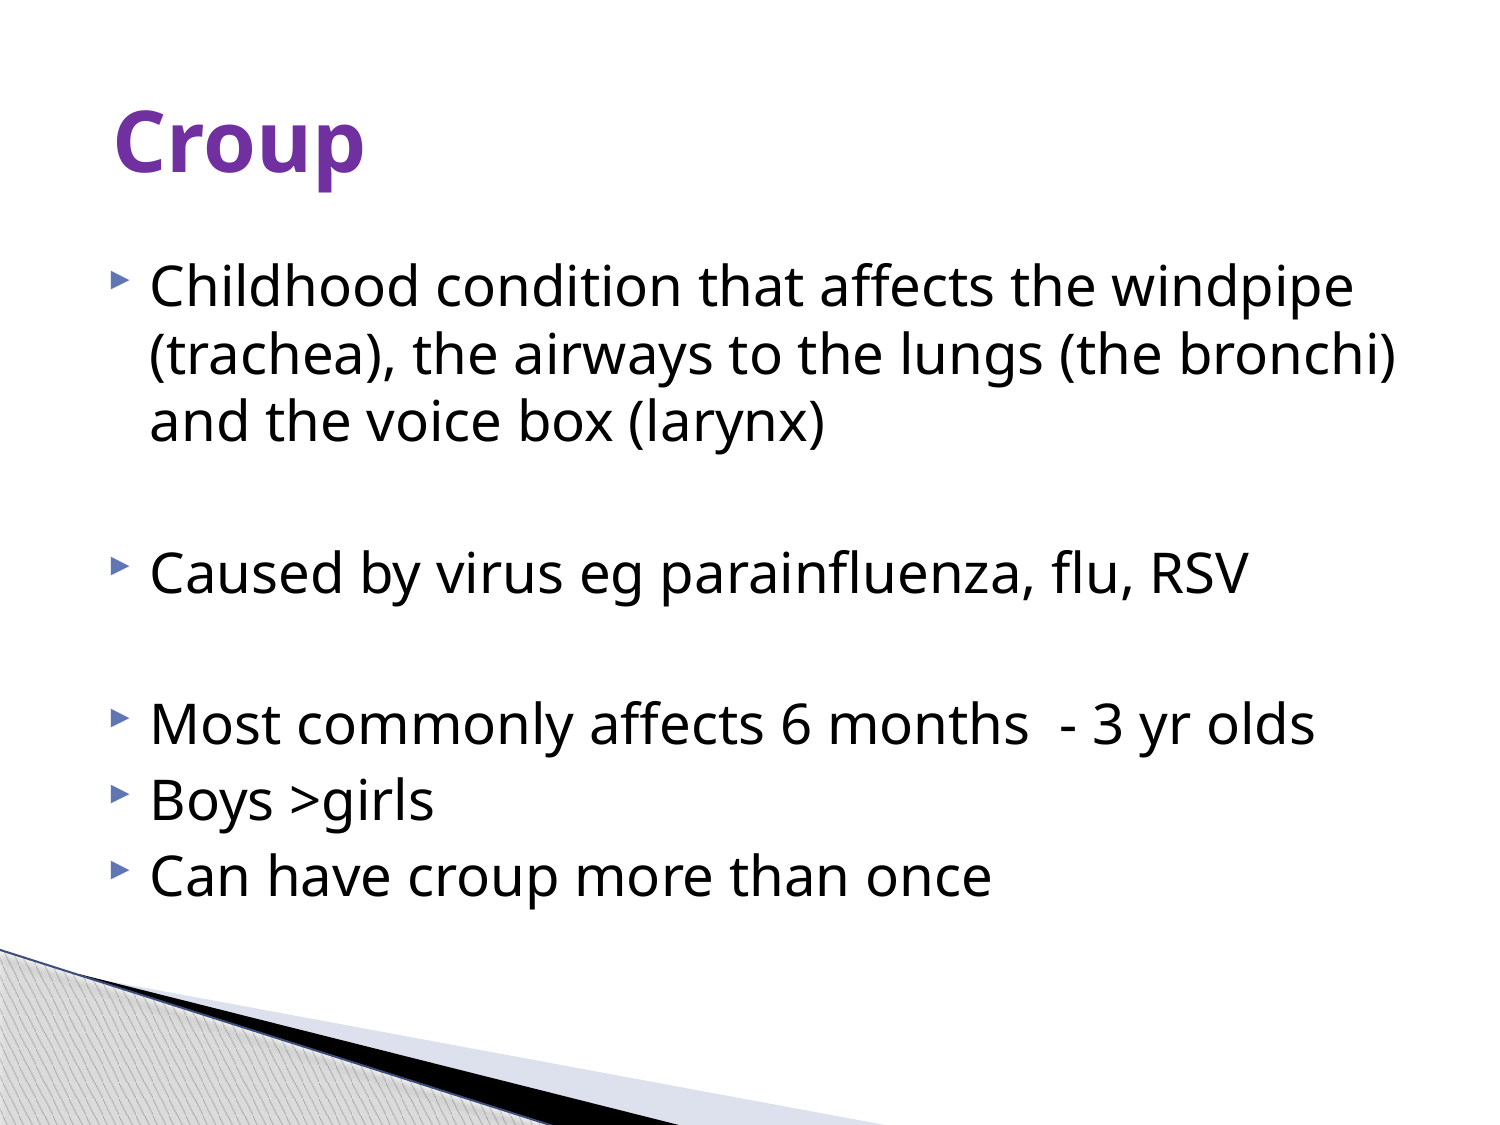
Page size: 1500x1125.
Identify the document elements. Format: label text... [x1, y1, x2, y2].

list Childhood condition that affects the windpipe (trachea), the airways to the lungs (the bronchi) and the voice box (larynx) Caused by virus eg parainfluenza, flu, RSV Most commonly affects 6 months - 3 yr olds Boys >girls Can have croup more than once [75, 243, 1425, 986]
title Croup [75, 45, 1425, 233]
